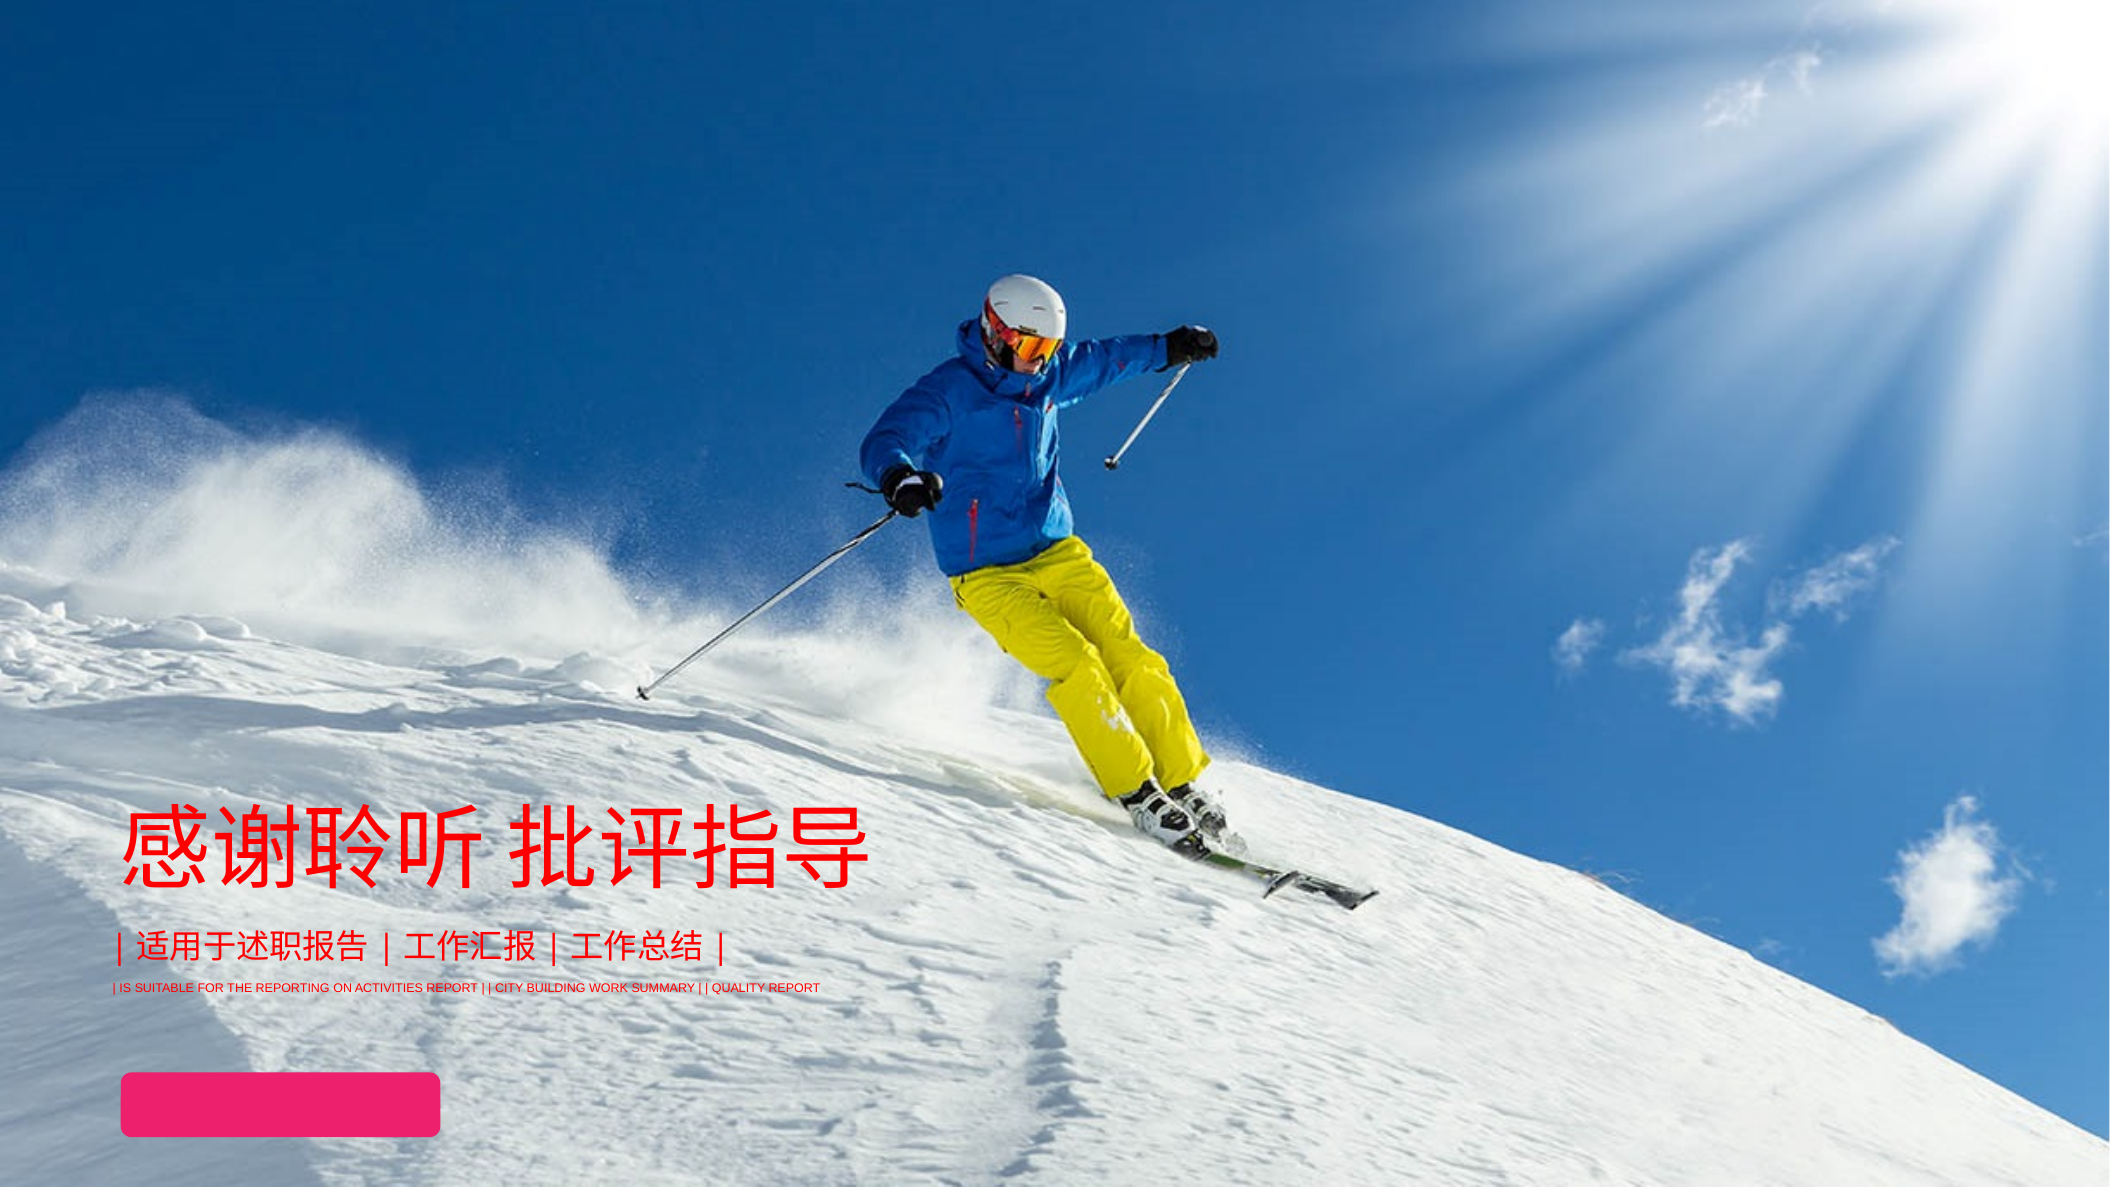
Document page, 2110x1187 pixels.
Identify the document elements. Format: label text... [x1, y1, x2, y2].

text_box [0, 0, 2110, 1187]
text_box 感谢聆听 批评指导 [104, 782, 889, 907]
text_box |适用于述职报告|工作汇报|工作总结| [20, 917, 836, 972]
text_box | is suitable for the reporting on activities report | | city building work summary | | quality report [97, 972, 934, 1002]
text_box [120, 1072, 441, 1138]
